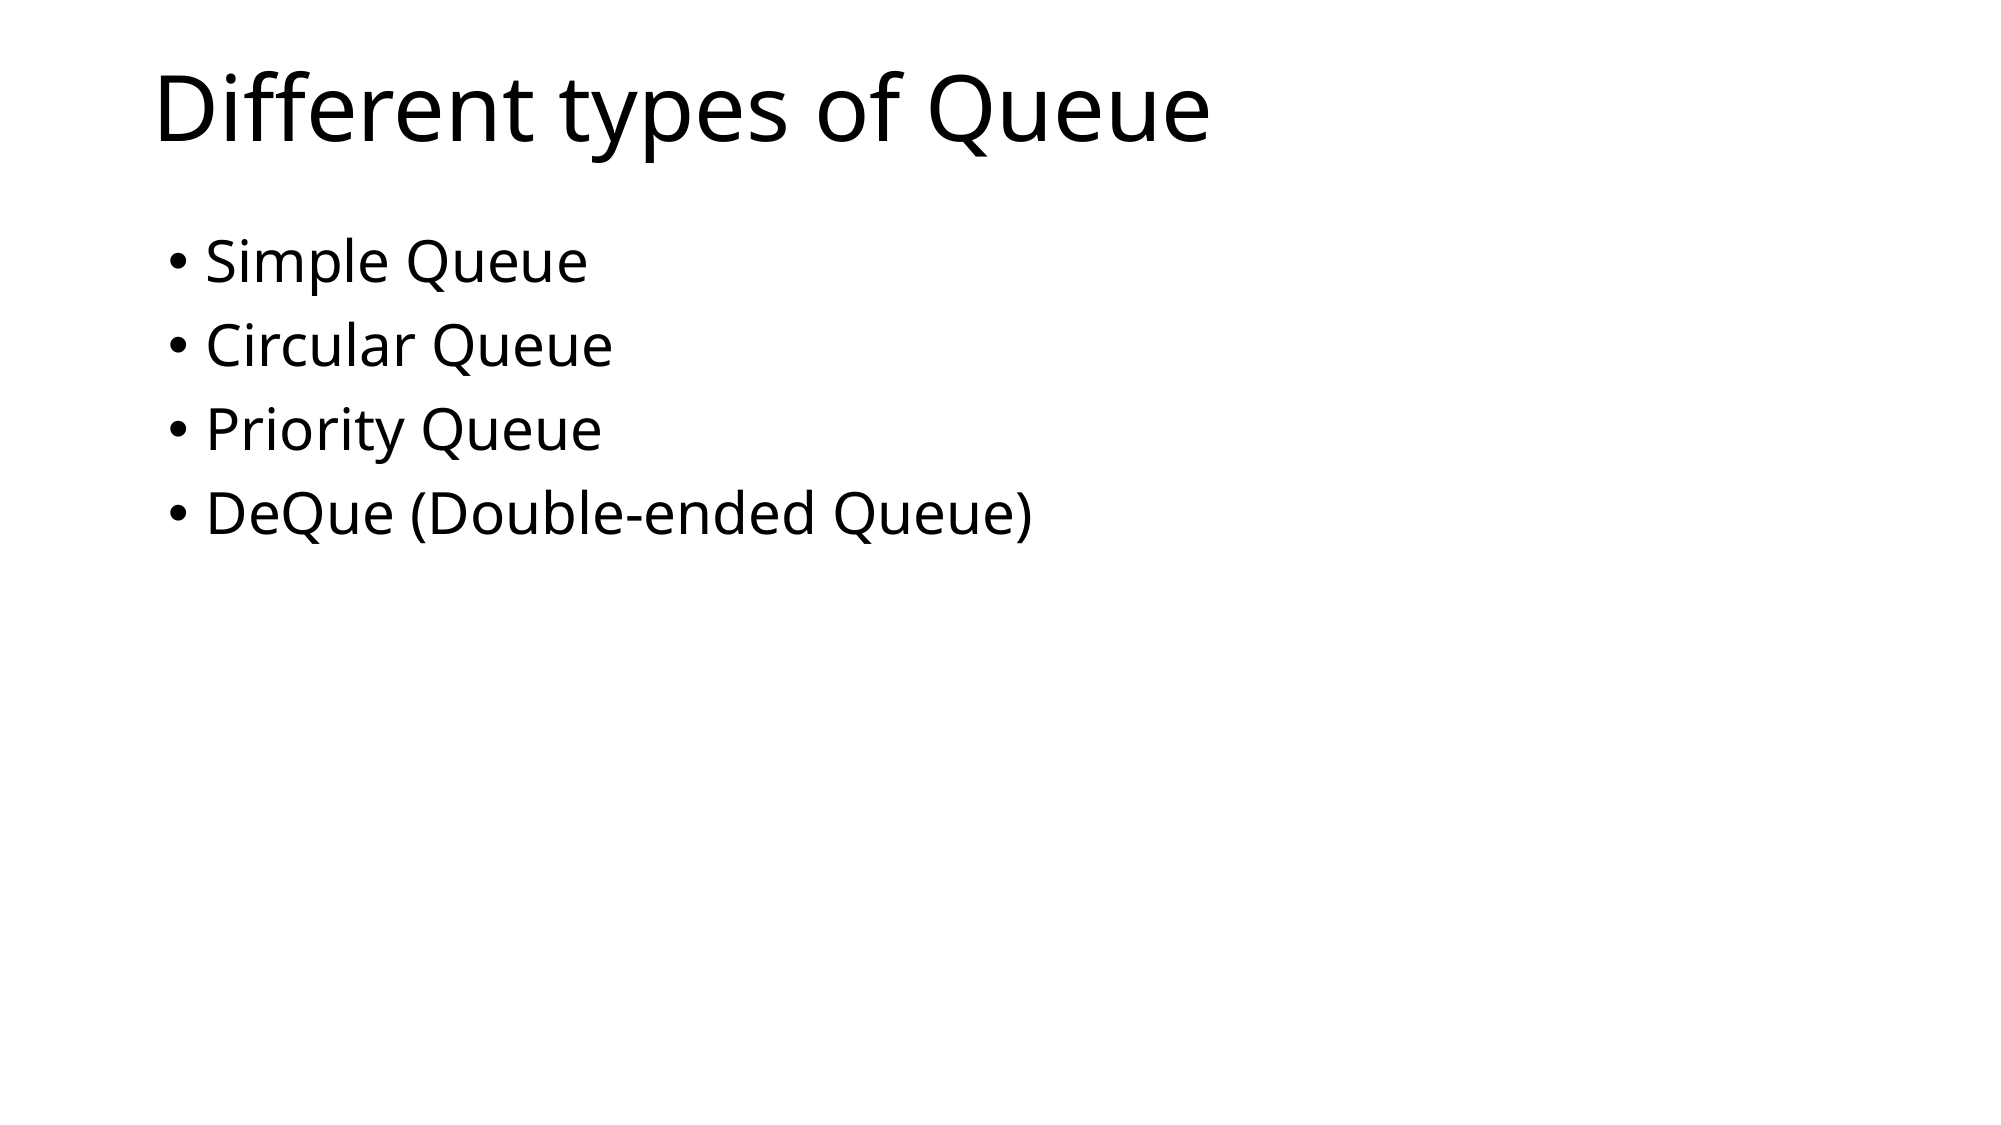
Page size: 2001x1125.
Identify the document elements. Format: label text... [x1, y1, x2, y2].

title Different types of Queue [137, 51, 1863, 173]
list Simple Queue Circular Queue Priority Queue DeQue (Double-ended Queue) [153, 225, 1879, 583]
